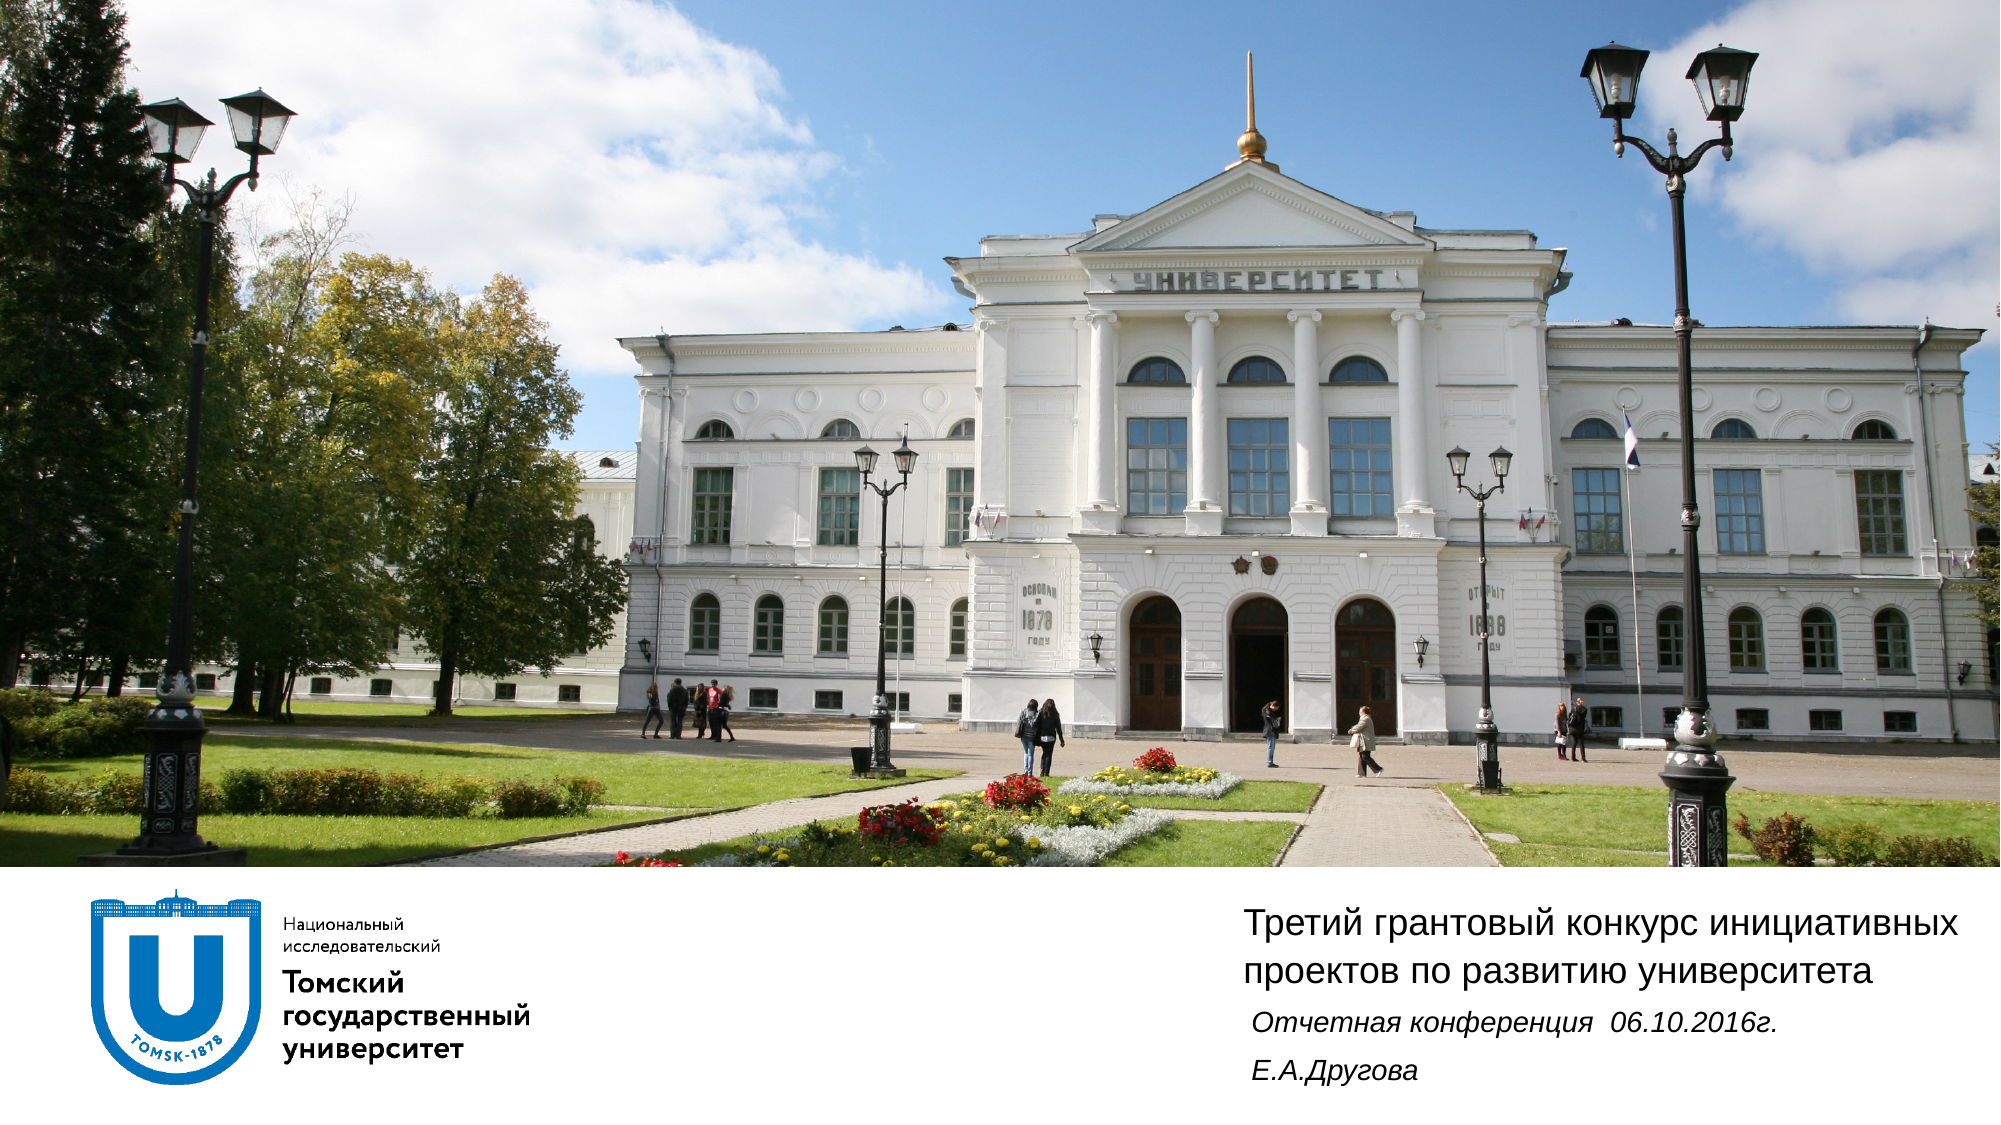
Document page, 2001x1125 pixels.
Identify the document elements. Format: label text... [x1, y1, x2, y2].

picture [0, 0, 2000, 867]
text_box Третий грантовый конкурс инициативных проектов по развитию университета Отчетная конференция 06.10.2016г. Е.А.Другова [1228, 887, 2000, 1102]
picture [91, 889, 529, 1085]
